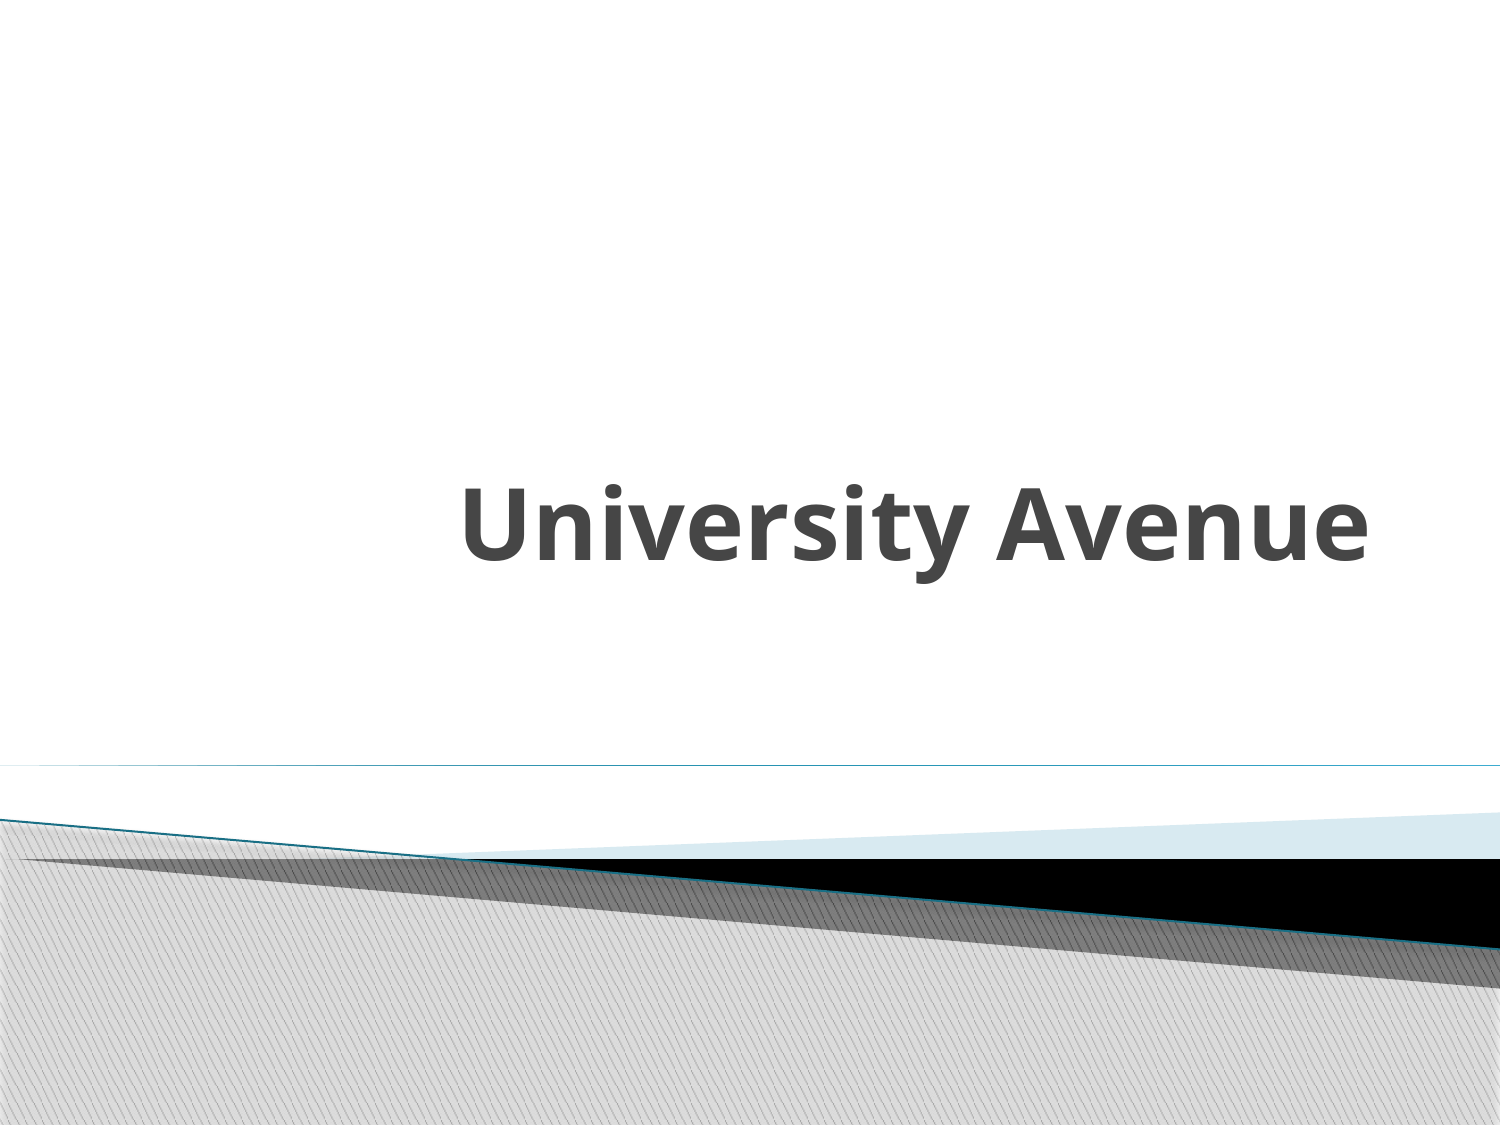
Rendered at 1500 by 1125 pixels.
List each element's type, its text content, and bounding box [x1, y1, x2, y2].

picture [5, 859, 1500, 989]
title University Avenue [112, 287, 1388, 588]
